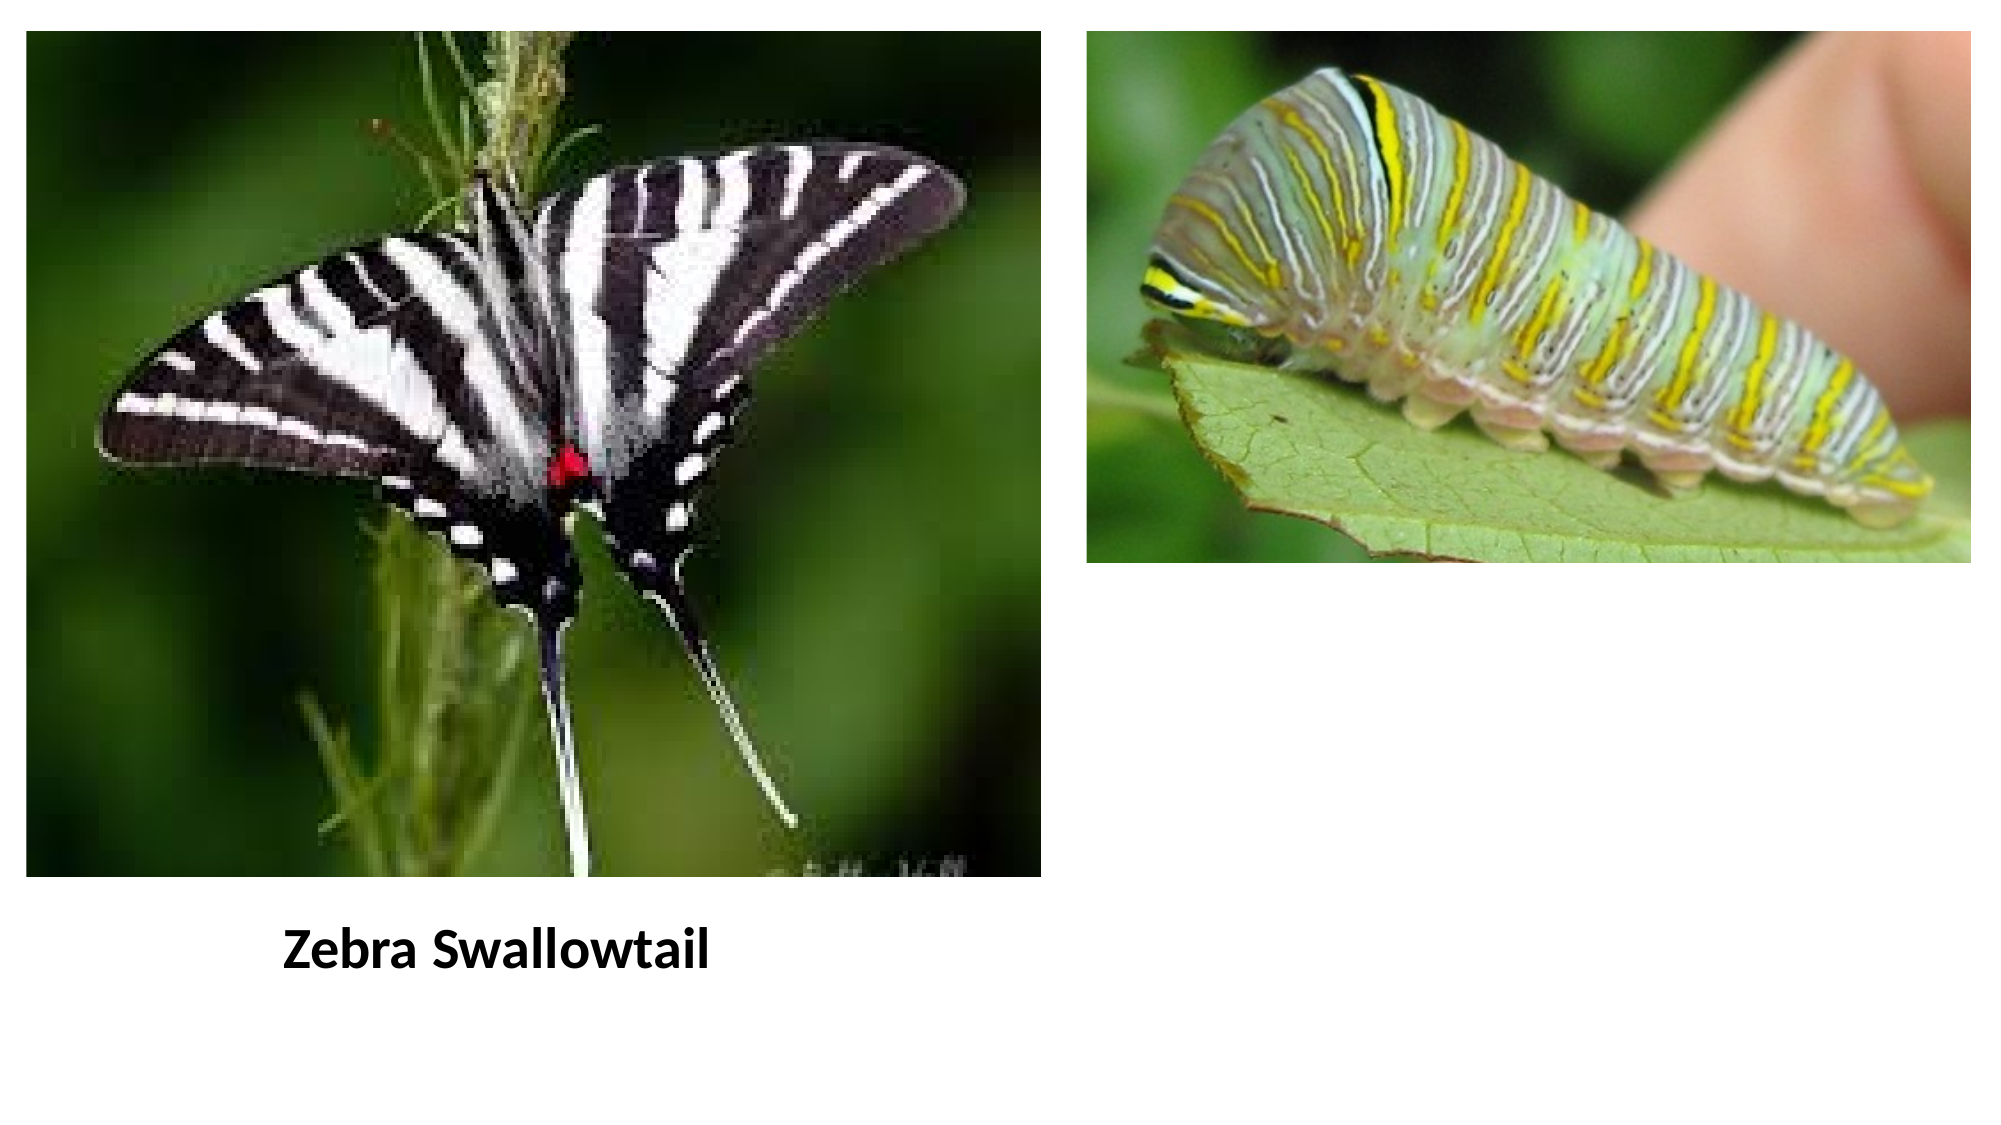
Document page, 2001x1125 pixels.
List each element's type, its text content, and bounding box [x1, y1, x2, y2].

picture [1086, 31, 1971, 563]
picture [26, 31, 1041, 877]
text_box Zebra Swallowtail [268, 902, 726, 988]
